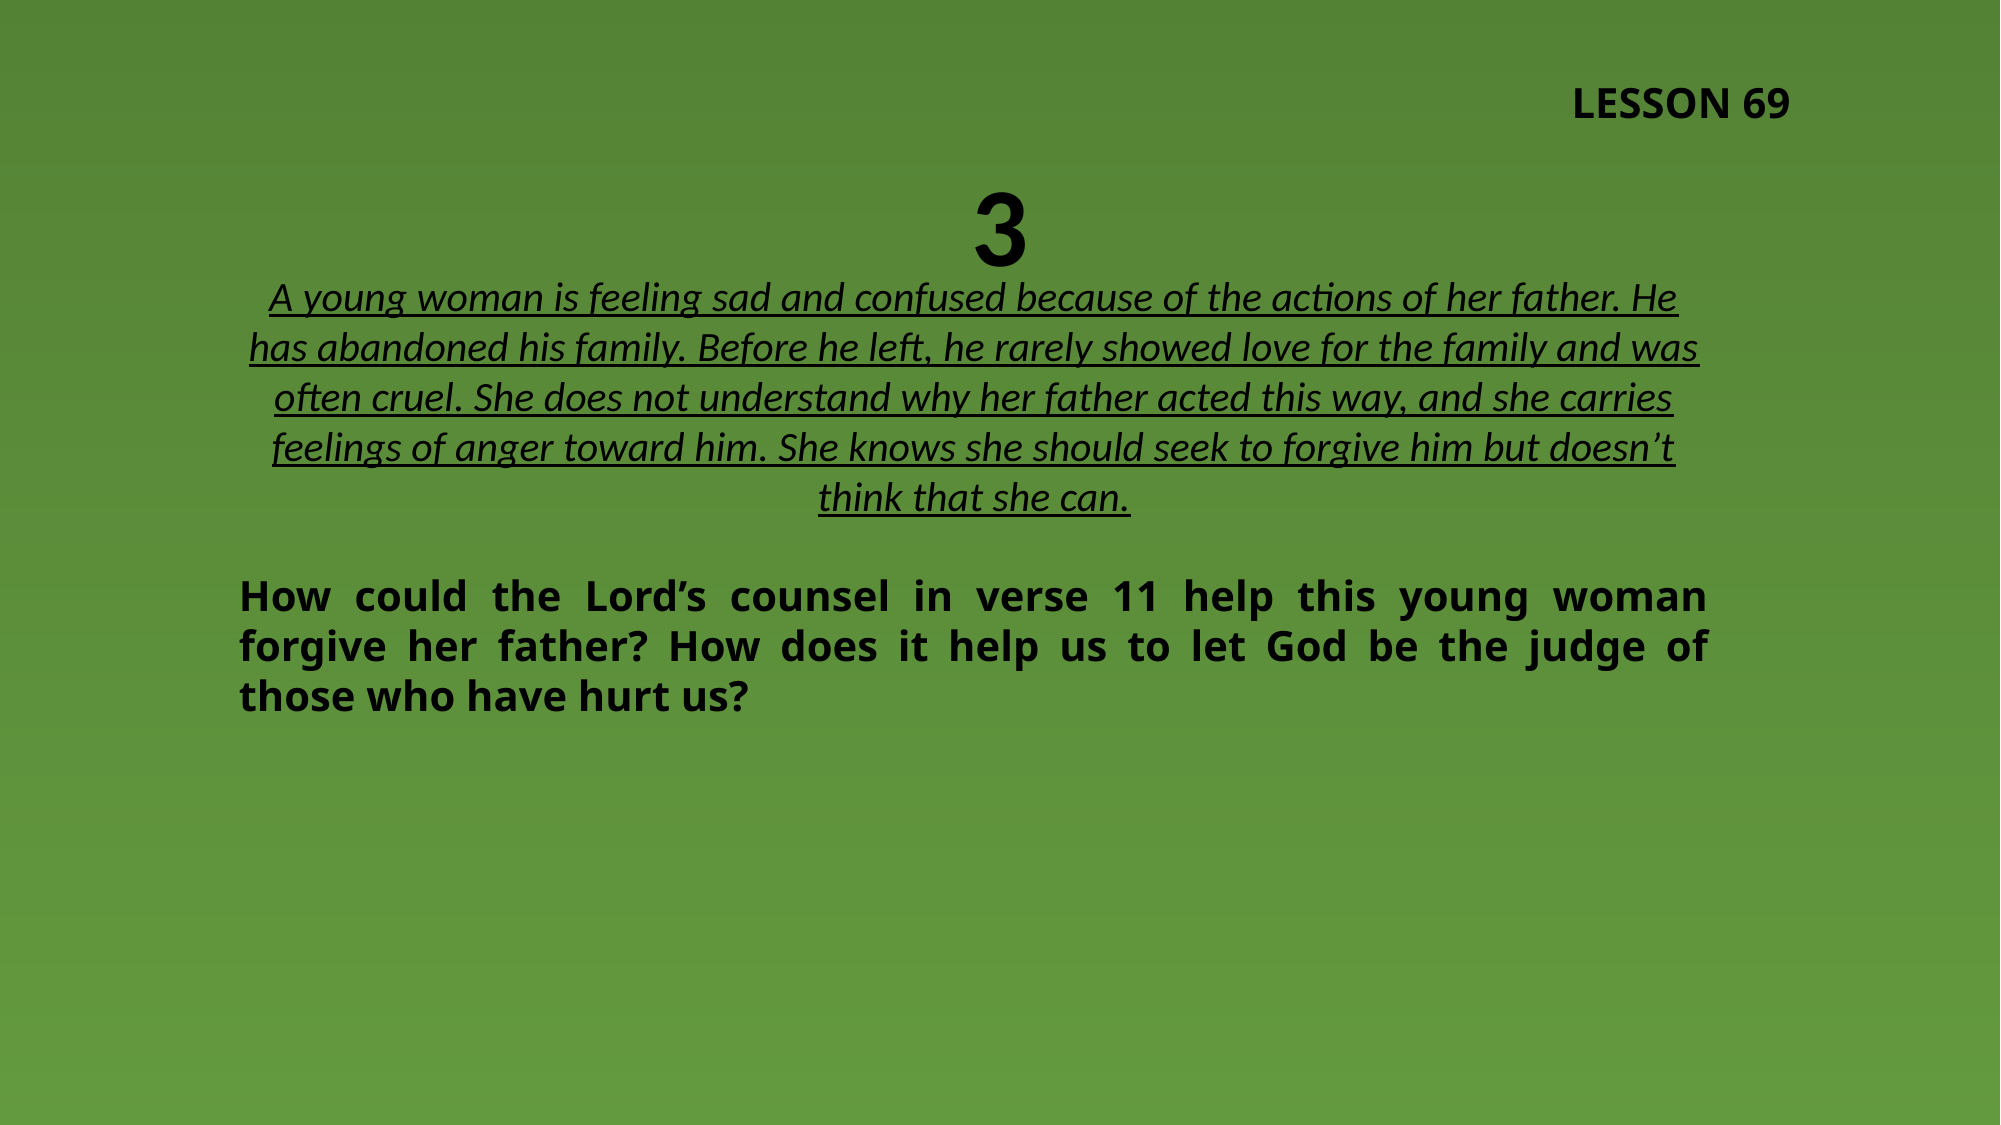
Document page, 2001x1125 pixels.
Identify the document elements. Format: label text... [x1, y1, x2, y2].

text_box 3 [956, 146, 1044, 297]
text_box How could the Lord’s counsel in verse 11 help this young woman forgive her father? How does it help us to let God be the judge of those who have hurt us? [224, 562, 1724, 728]
text_box LESSON 69 [1556, 68, 1814, 147]
text_box A young woman is feeling sad and confused because of the actions of her father. He has abandoned his family. Before he left, he rarely showed love for the family and was often cruel. She does not understand why her father acted this way, and she carries feelings of anger toward him. She knows she should seek to forgive him but doesn’t think that she can. [224, 262, 1724, 528]
